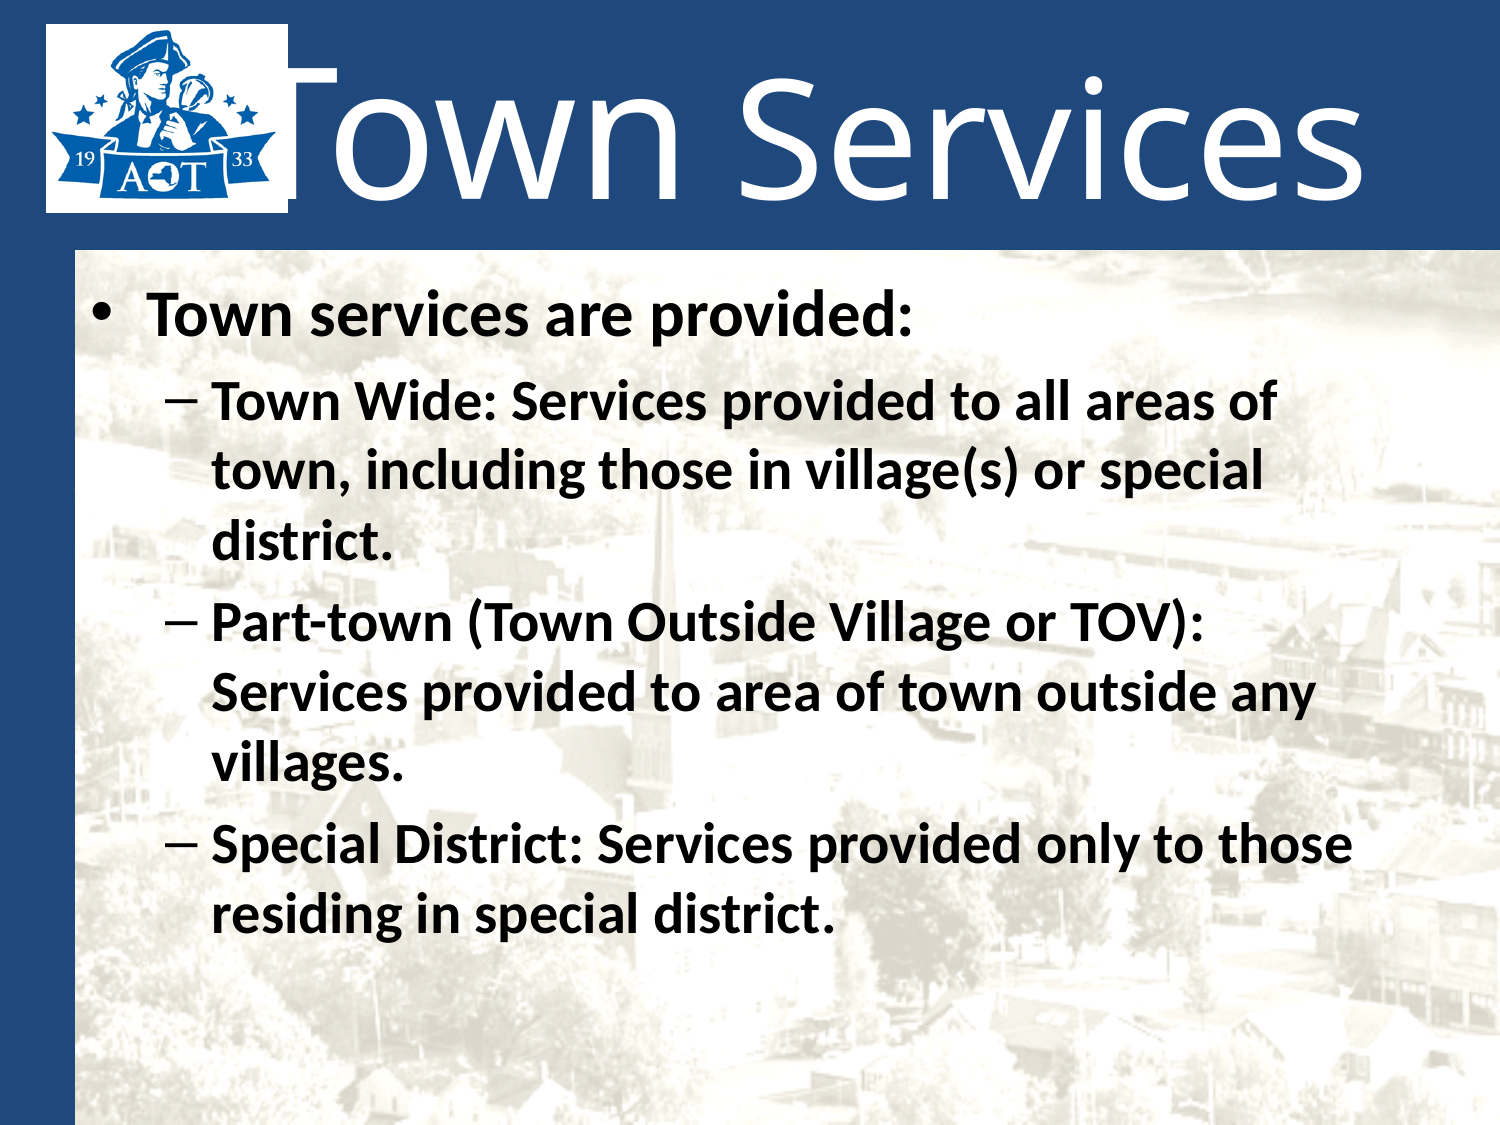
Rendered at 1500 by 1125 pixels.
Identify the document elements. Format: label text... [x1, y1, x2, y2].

picture [0, 249, 1500, 1125]
picture [45, 24, 288, 213]
text_box [0, 0, 1500, 248]
title Town Services [149, 87, 1500, 249]
